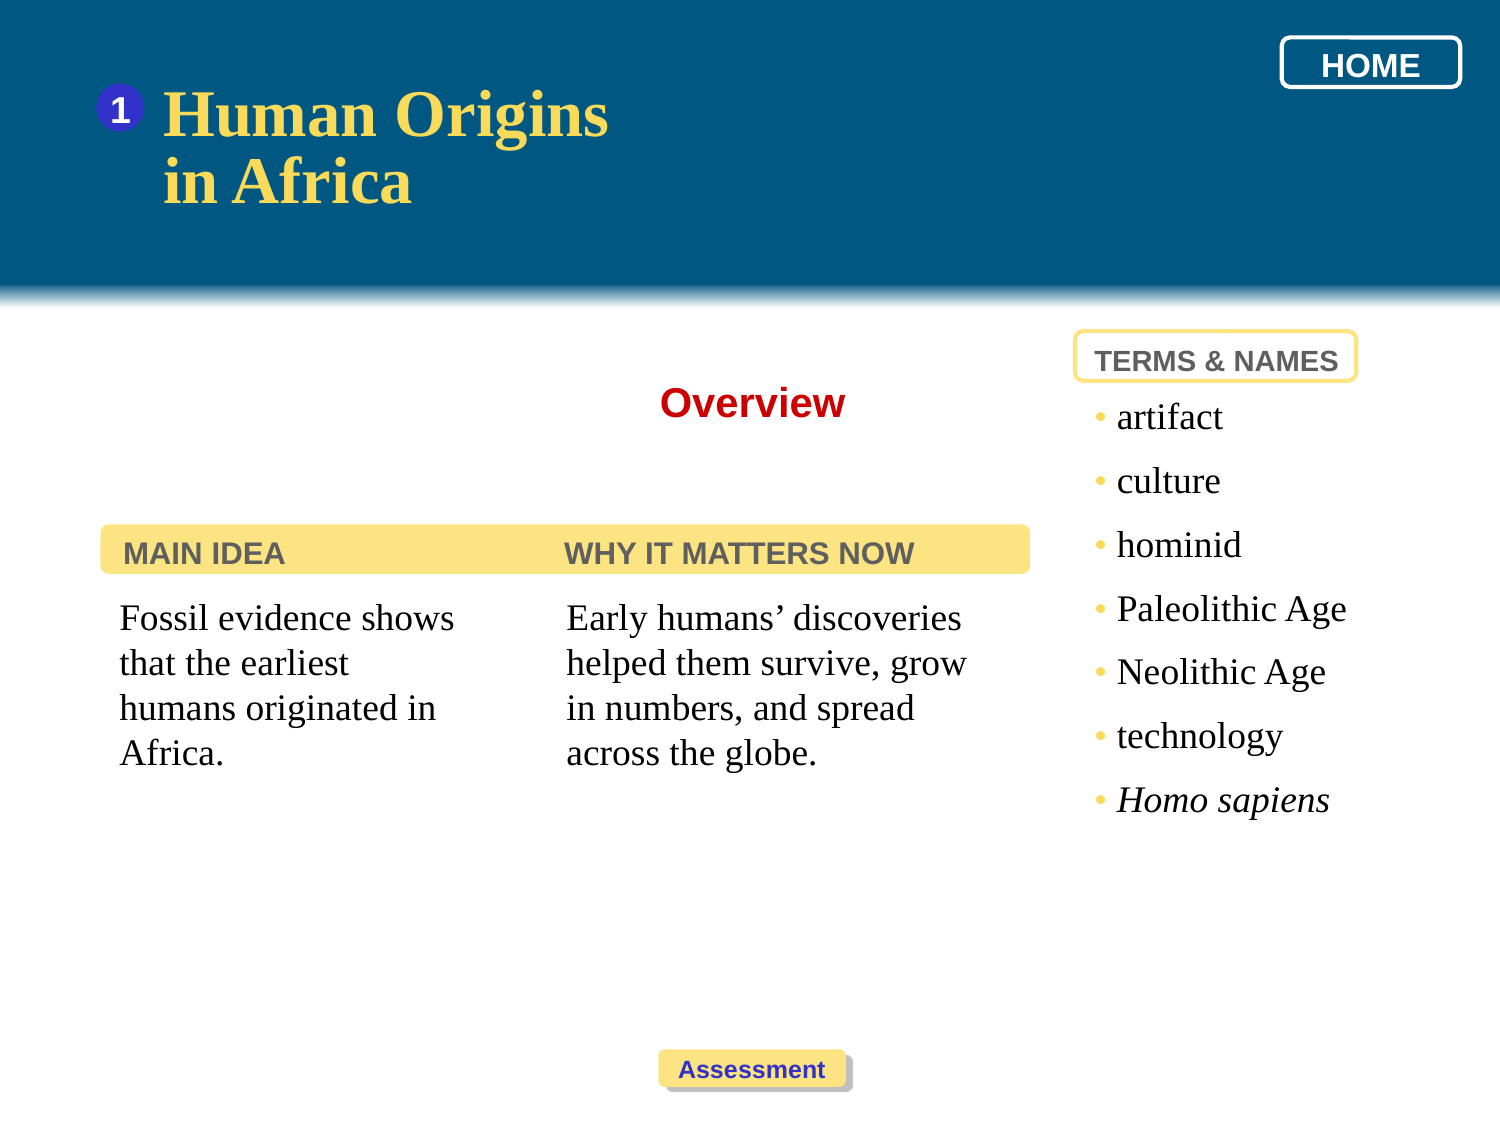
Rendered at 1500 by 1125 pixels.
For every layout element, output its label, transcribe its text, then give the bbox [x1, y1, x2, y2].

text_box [1074, 330, 1357, 386]
text_box Fossil evidence shows that the earliest humans originated in Africa. [104, 585, 480, 781]
text_box • artifact • culture • hominid • Paleolithic Age • Neolithic Age • technology • Homo sapiens [1079, 385, 1500, 828]
text_box Early humans’ discoveries helped them survive, grow in numbers, and spread across the globe. [551, 585, 996, 823]
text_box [0, 0, 1500, 308]
text_box Assessment [658, 1049, 846, 1087]
text_box Overview [645, 368, 861, 434]
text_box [100, 524, 1031, 579]
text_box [94, 78, 147, 140]
